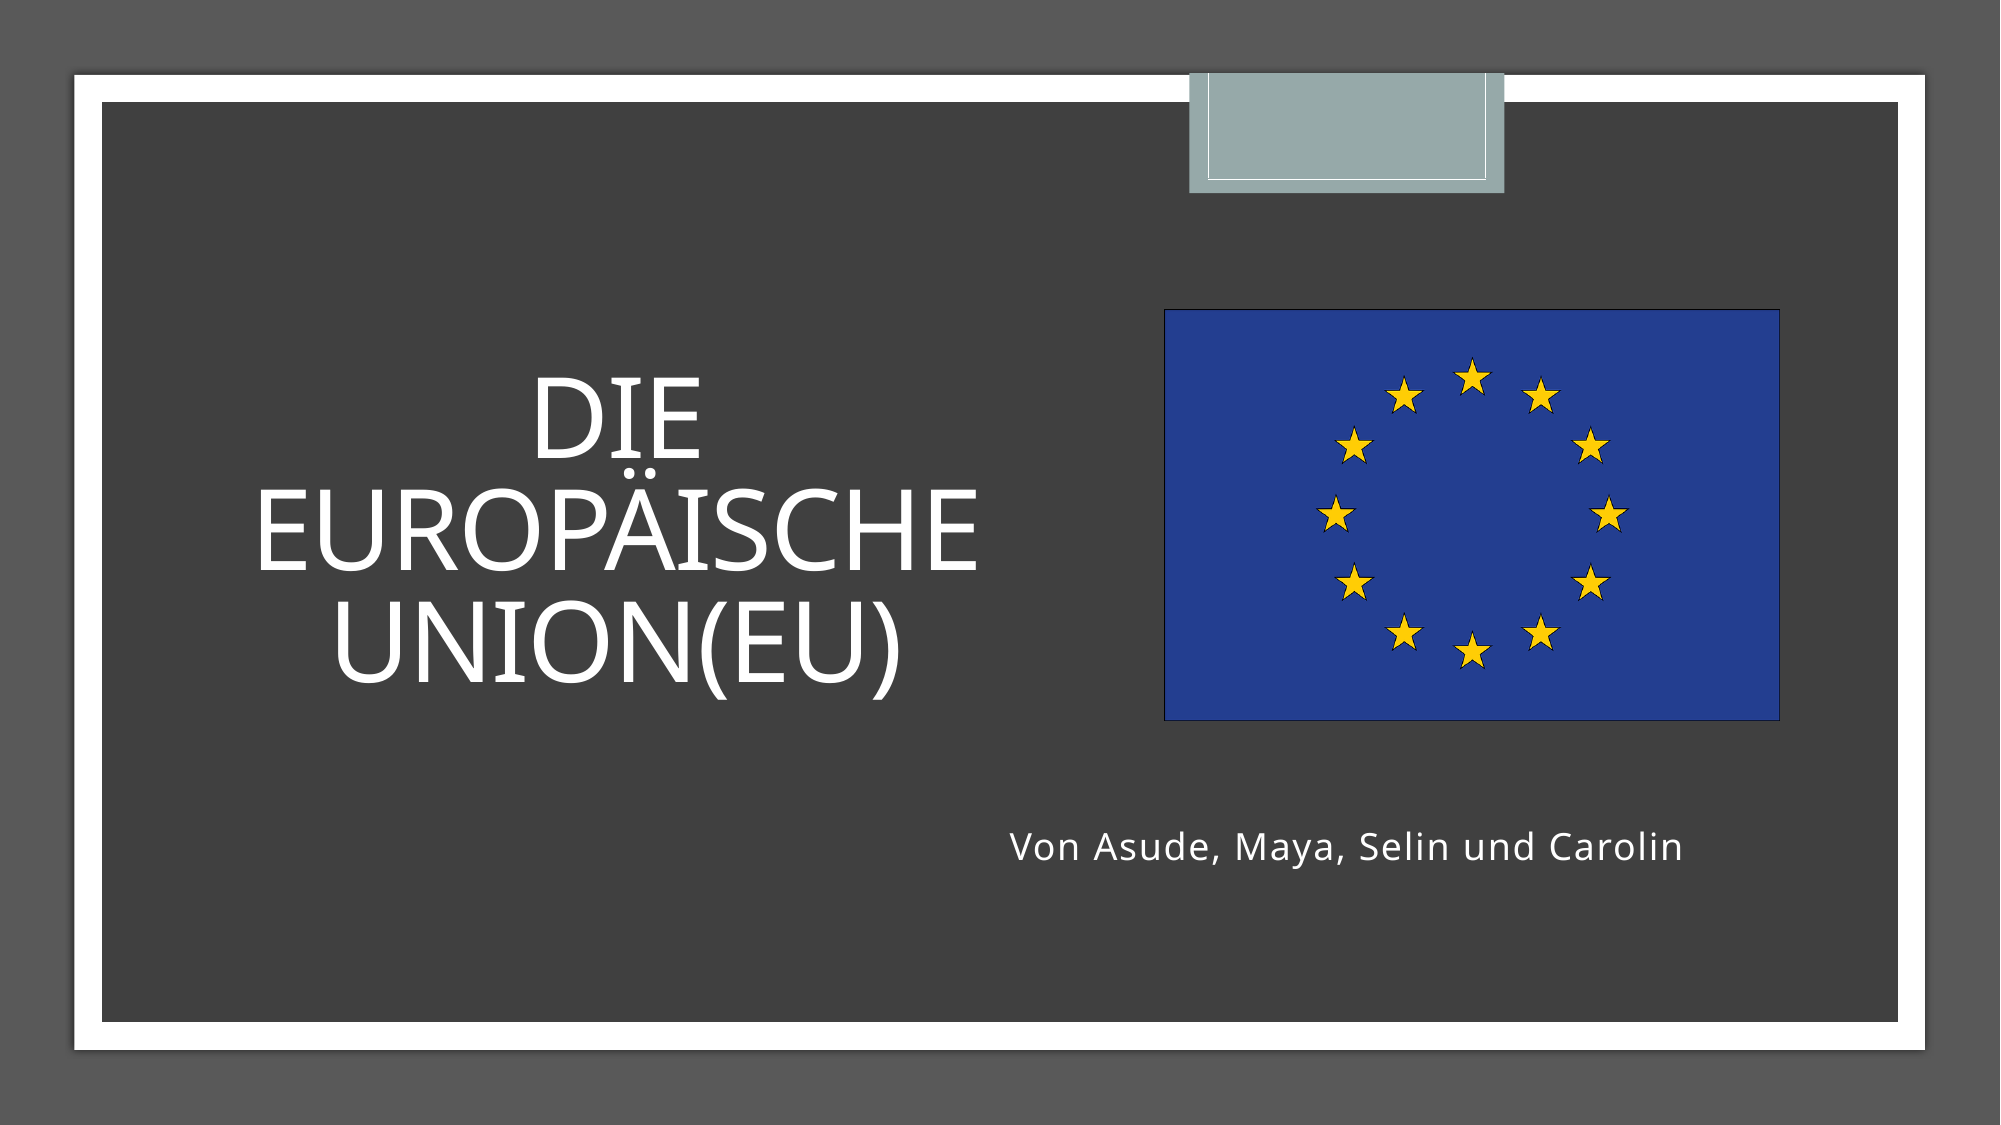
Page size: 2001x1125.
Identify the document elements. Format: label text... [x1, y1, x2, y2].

text_box [101, 101, 1899, 1023]
picture [1164, 309, 1780, 721]
subtitle Von Asude, Maya, Selin und Carolin [907, 815, 1787, 924]
title Die Europäische Union(EU) [146, 287, 1085, 787]
text_box [1188, 72, 1505, 194]
text_box [74, 74, 1925, 1050]
